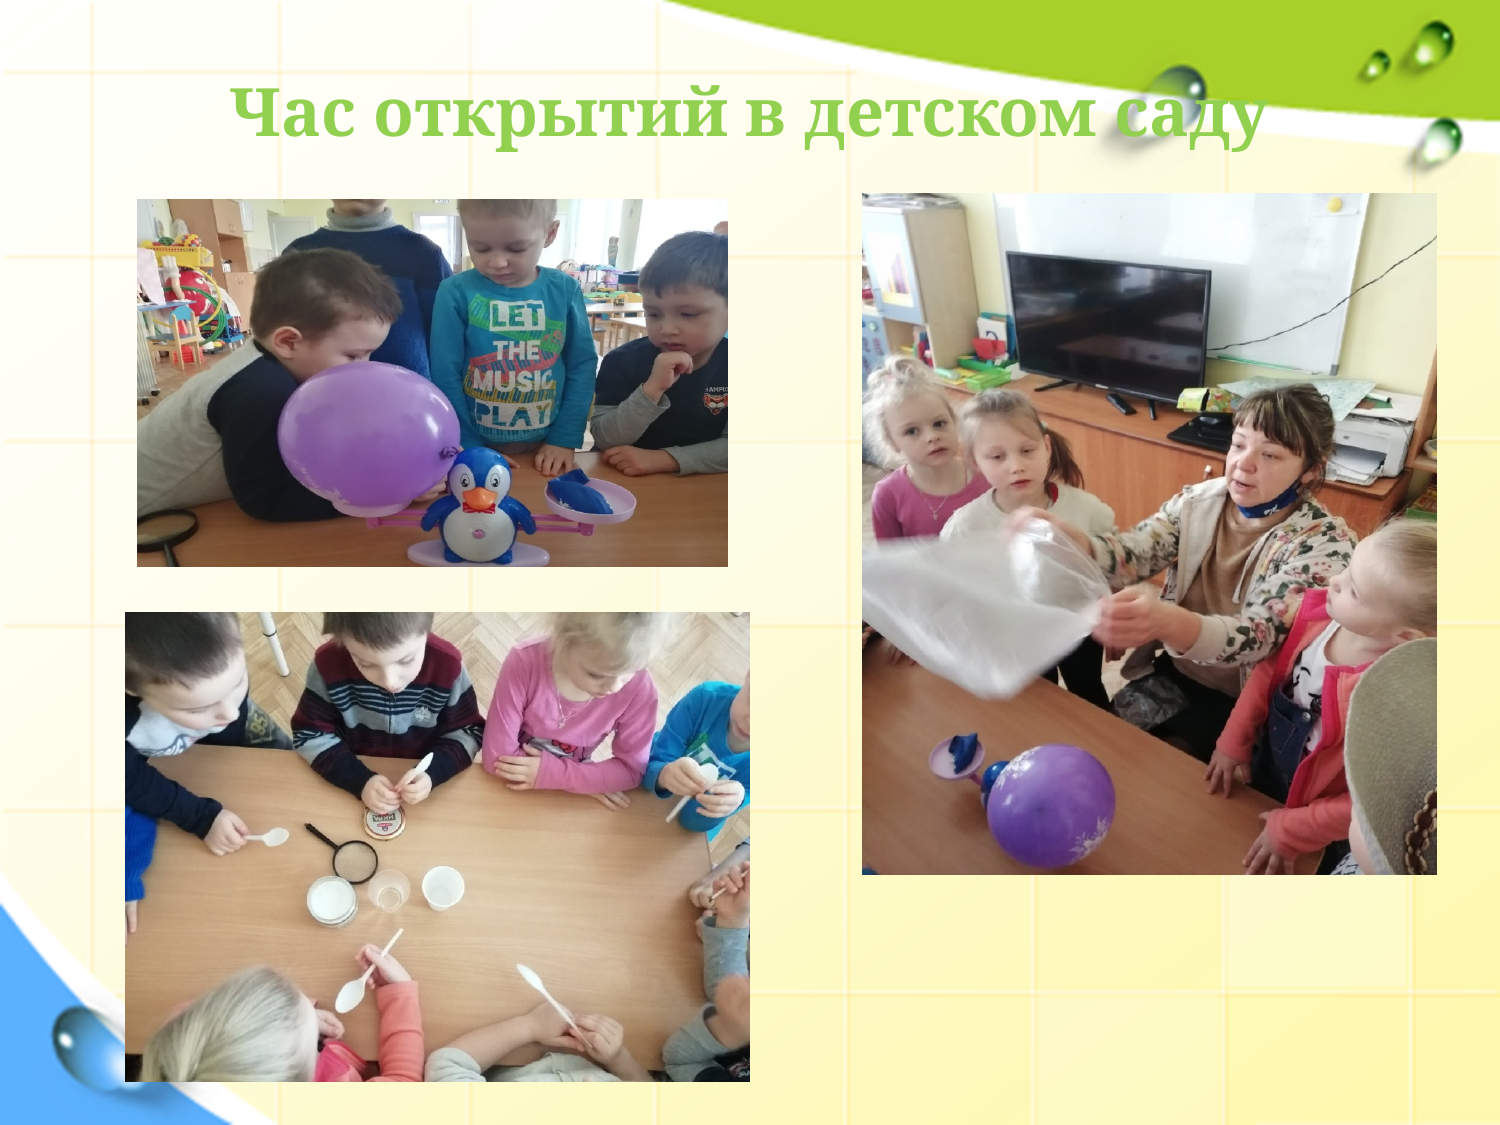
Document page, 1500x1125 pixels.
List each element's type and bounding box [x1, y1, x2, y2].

picture [0, 0, 1500, 1125]
list [137, 199, 728, 568]
list [862, 193, 1437, 876]
